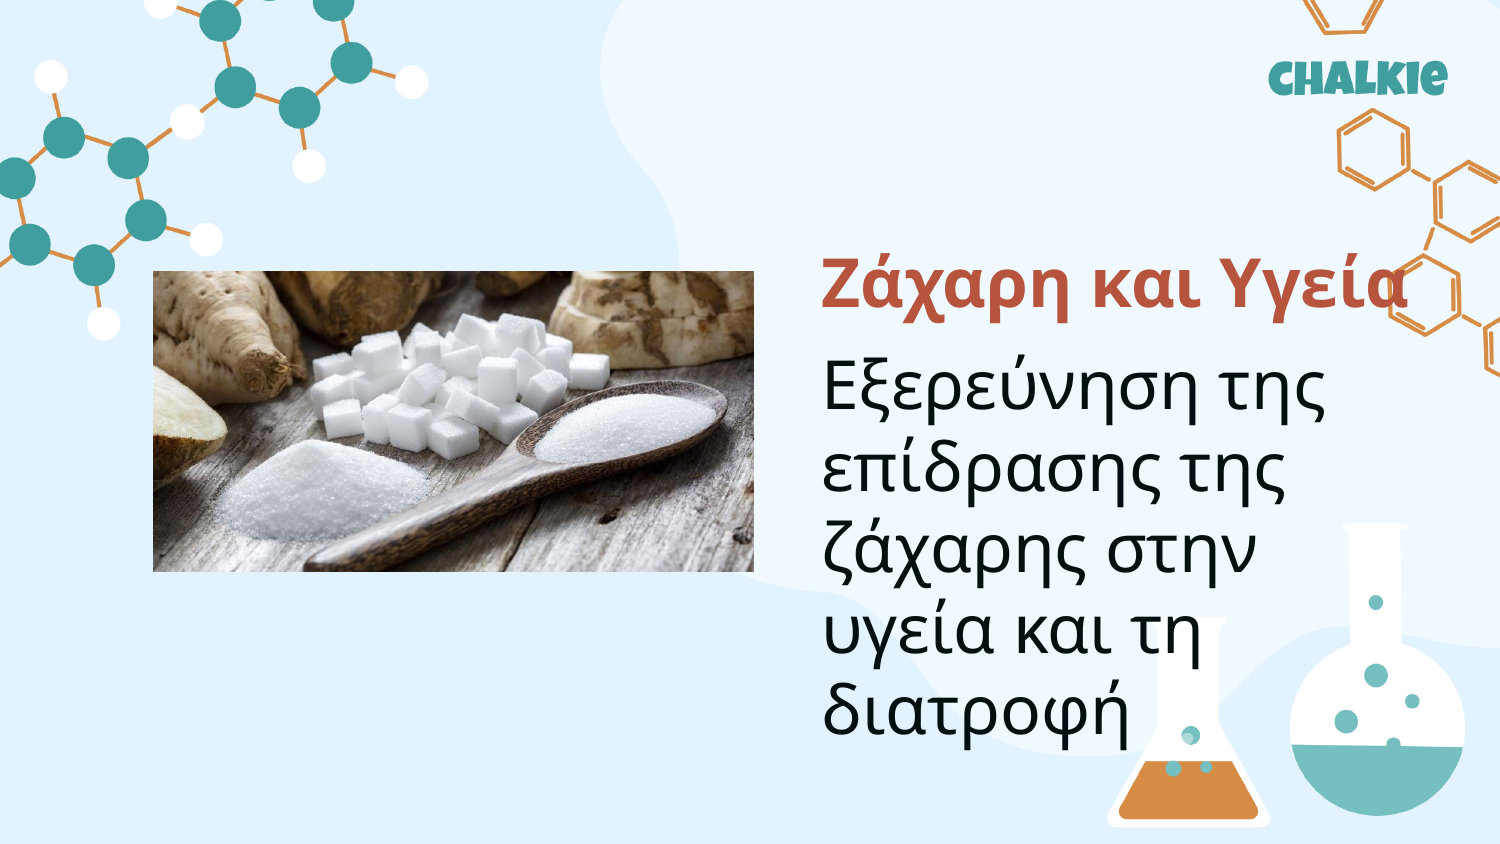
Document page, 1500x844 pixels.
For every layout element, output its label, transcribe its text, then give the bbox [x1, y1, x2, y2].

picture [0, 0, 1500, 844]
text_box Ζάχαρη και Υγεία Εξερεύνηση της επίδρασης της ζάχαρης στην υγεία και τη διατροφή [806, 224, 1435, 642]
